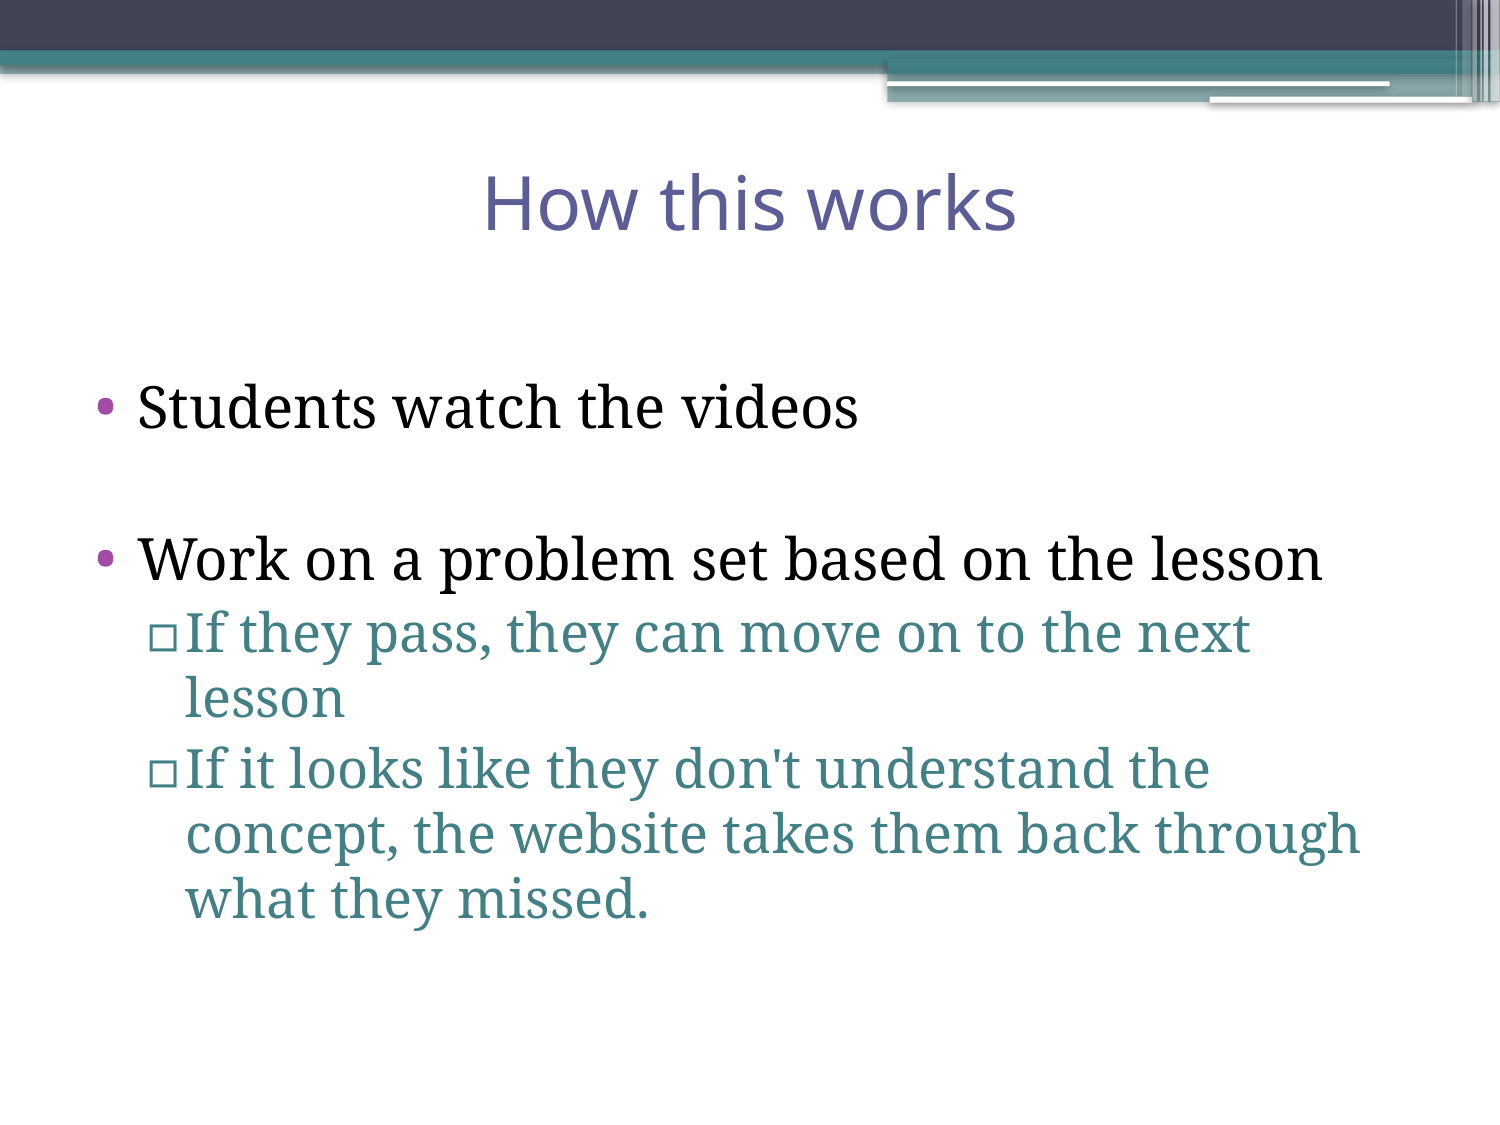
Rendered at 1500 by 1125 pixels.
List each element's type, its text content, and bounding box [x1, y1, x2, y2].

list Students watch the videos Work on a problem set based on the lesson If they pass, they can move on to the next lesson If it looks like they don't understand the concept, the website takes them back through what they missed. [62, 362, 1413, 1038]
title How this works [75, 137, 1425, 263]
